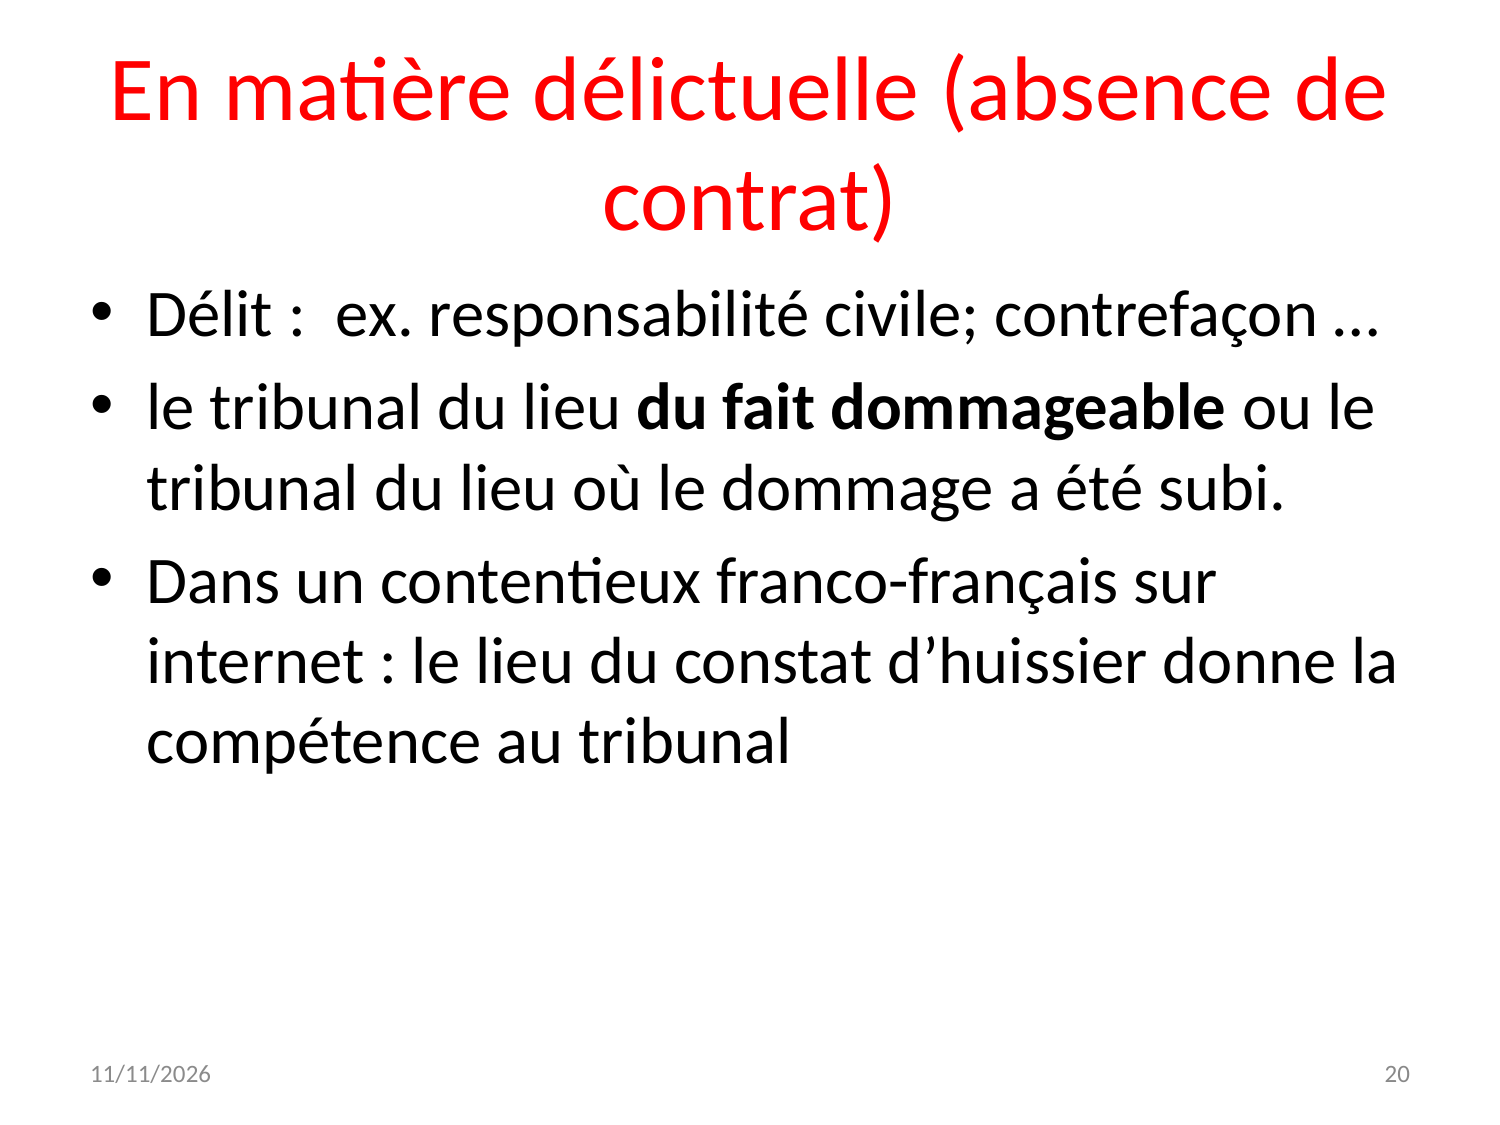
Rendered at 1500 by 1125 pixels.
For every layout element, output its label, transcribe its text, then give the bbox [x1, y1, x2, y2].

slide_number 20 [1074, 1042, 1425, 1103]
title En matière délictuelle (absence de contrat) [75, 45, 1425, 233]
list Délit : ex. responsabilité civile; contrefaçon … le tribunal du lieu du fait dommageable ou le tribunal du lieu où le dommage a été subi. Dans un contentieux franco-français sur internet : le lieu du constat d’huissier donne la compétence au tribunal [75, 262, 1425, 1005]
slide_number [75, 1042, 425, 1103]
